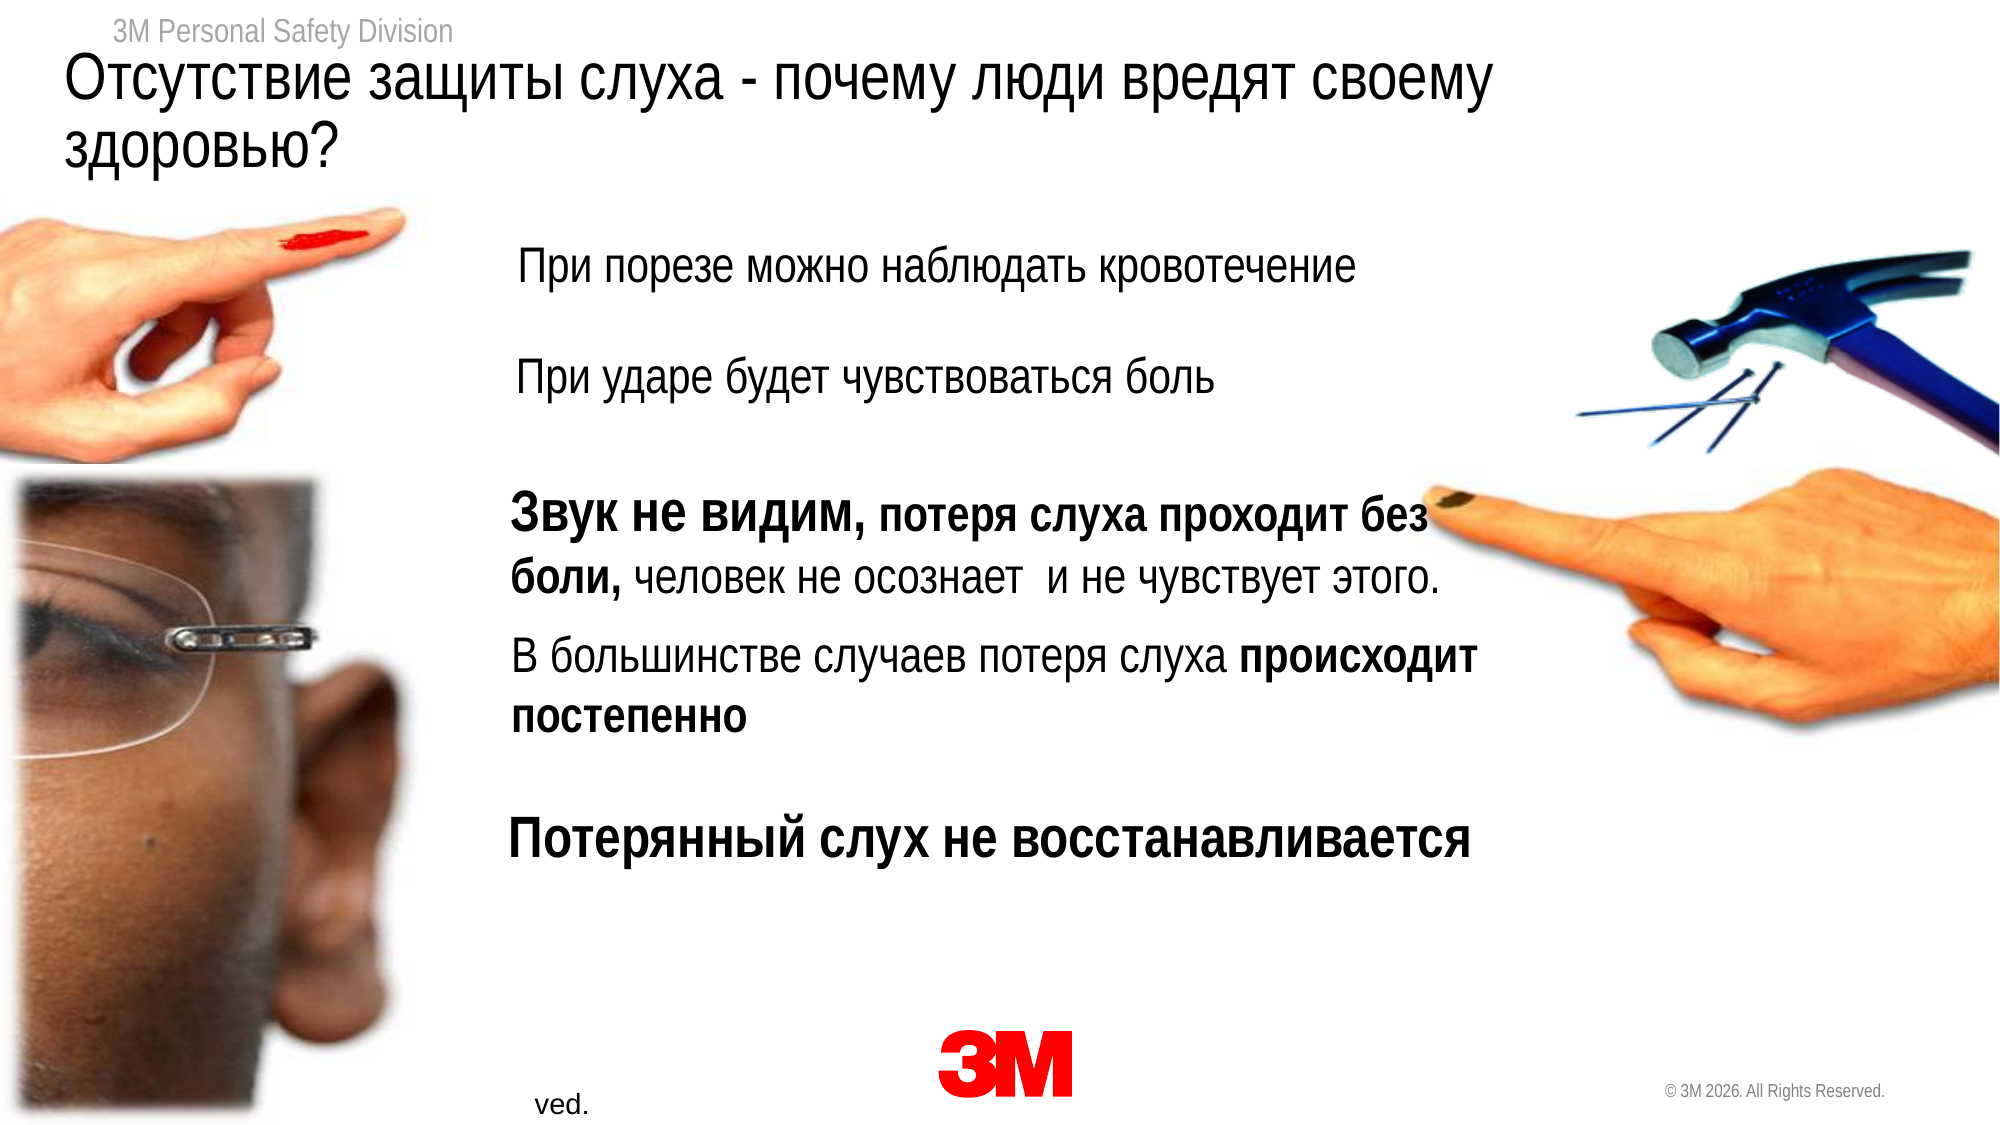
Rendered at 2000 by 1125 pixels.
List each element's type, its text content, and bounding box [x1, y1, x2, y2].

picture [0, 191, 535, 1125]
title Отсутствие защиты слуха - почему люди вредят своему здоровью? [49, 37, 1783, 119]
picture [1284, 249, 2000, 772]
text_box В большинстве случаев потеря слуха происходит постепенно [540, 615, 1279, 751]
text_box При порезе можно наблюдать кровотечение [502, 224, 1373, 300]
slide_number © 3M 2008. All Rights Reserved. [540, 1078, 611, 1111]
text_box Потерянный слух не восстанавливается [540, 791, 1522, 877]
text_box Звук не видим, потеря слуха проходит без боли, человек не осознает и не чувствует этого. [538, 465, 1279, 611]
text_box При ударе будет чувствоваться боль [501, 336, 1231, 411]
